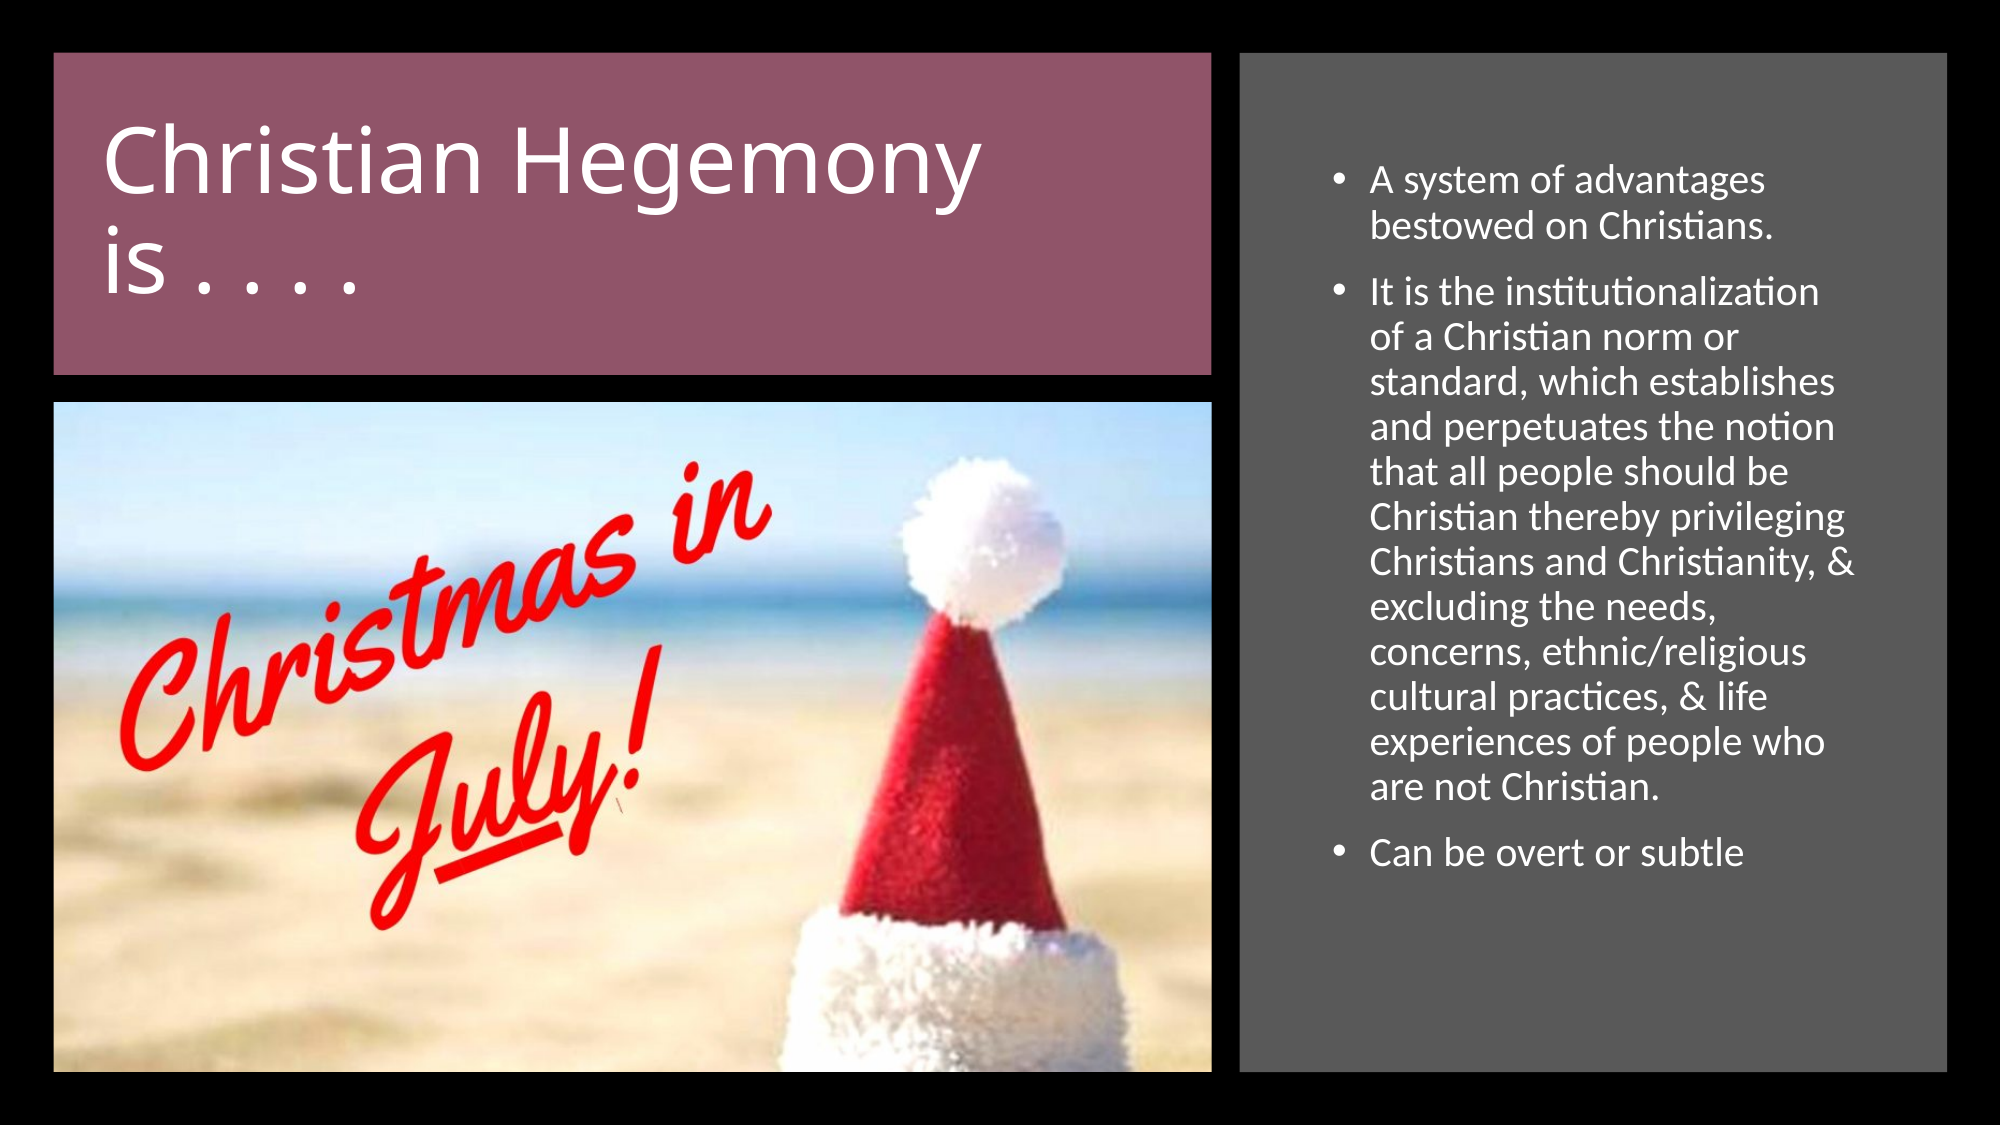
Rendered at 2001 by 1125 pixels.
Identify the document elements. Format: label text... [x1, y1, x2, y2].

picture [53, 402, 1212, 1072]
title Christian Hegemony is . . . . [85, 80, 1168, 348]
text_box [53, 52, 1212, 376]
list A system of advantages bestowed on Christians. It is the institutionalization of a Christian norm or standard, which establishes and perpetuates the notion that all people should be Christian thereby privileging Christians and Christianity, & excluding the needs, concerns, ethnic/religious cultural practices, & life experiences of people who are not Christian. Can be overt or subtle [1317, 150, 1879, 947]
text_box [1239, 52, 1948, 1073]
